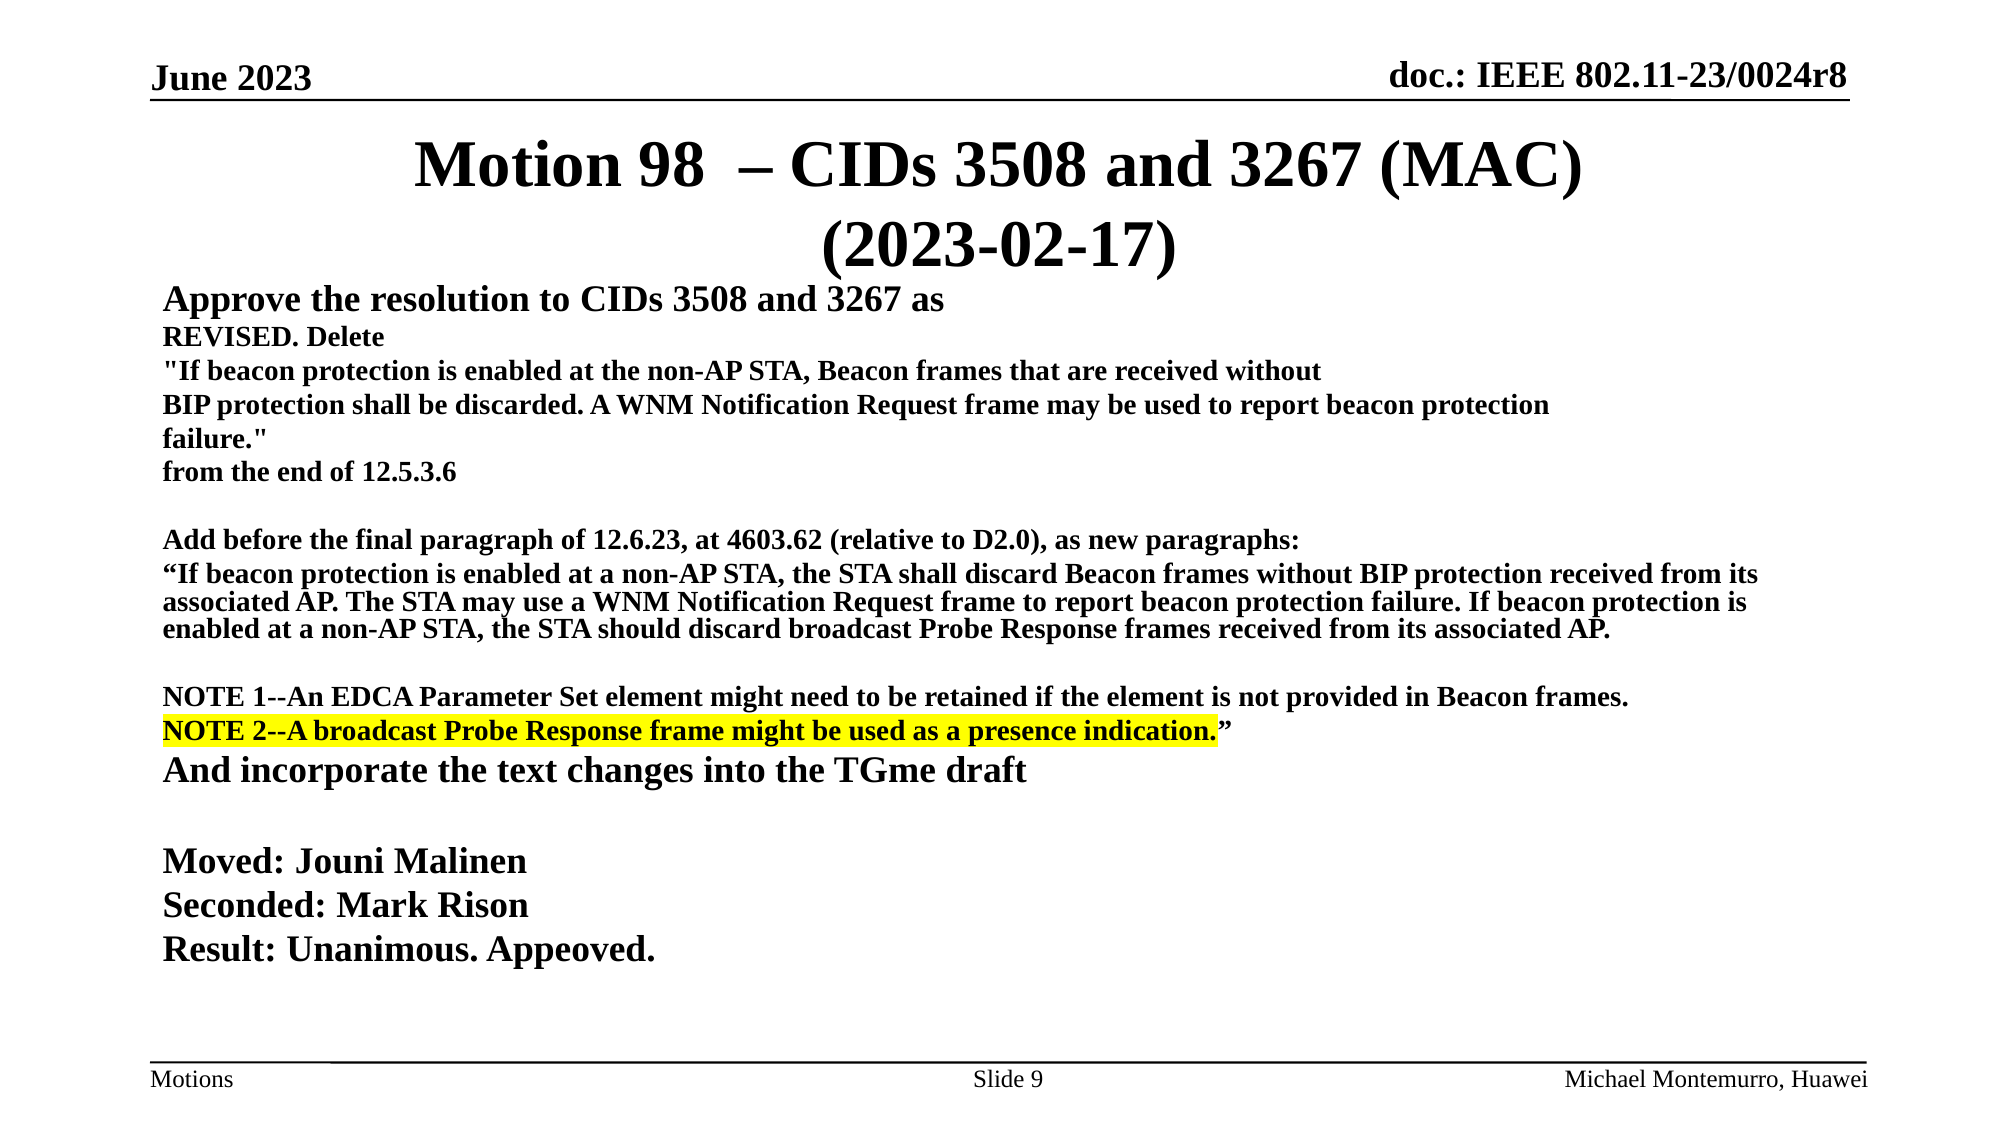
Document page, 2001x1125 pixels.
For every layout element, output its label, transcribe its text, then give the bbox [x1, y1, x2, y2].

footer Michael Montemurro, Huawei [1266, 1061, 1869, 1093]
slide_number Slide 9 [964, 1061, 1053, 1125]
title Motion 98 – CIDs 3508 and 3267 (MAC) (2023-02-17) [150, 112, 1850, 288]
list Approve the resolution to CIDs 3508 and 3267 as REVISED. Delete "If beacon protection is enabled at the non-AP STA, Beacon frames that are received without BIP protection shall be discarded. A WNM Notification Request frame may be used to report beacon protection failure." from the end of 12.5.3.6 Add before the final paragraph of 12.6.23, at 4603.62 (relative to D2.0), as new paragraphs: “If beacon protection is enabled at a non-AP STA, the STA shall discard Beacon frames without BIP protection received from its associated AP. The STA may use a WNM Notification Request frame to report beacon protection failure. If beacon protection is enabled at a non-AP STA, the STA should discard broadcast Probe Response frames received from its associated AP. NOTE 1--An EDCA Parameter Set element might need to be retained if the element is not provided in Beacon frames. NOTE 2--A broadcast Probe Response frame might be used as a presence indication.” And incorporate the text changes into the TGme draft Moved: Jouni Malinen Seconded: Mark Rison Result: Unanimous. Appeoved. [147, 275, 1848, 950]
